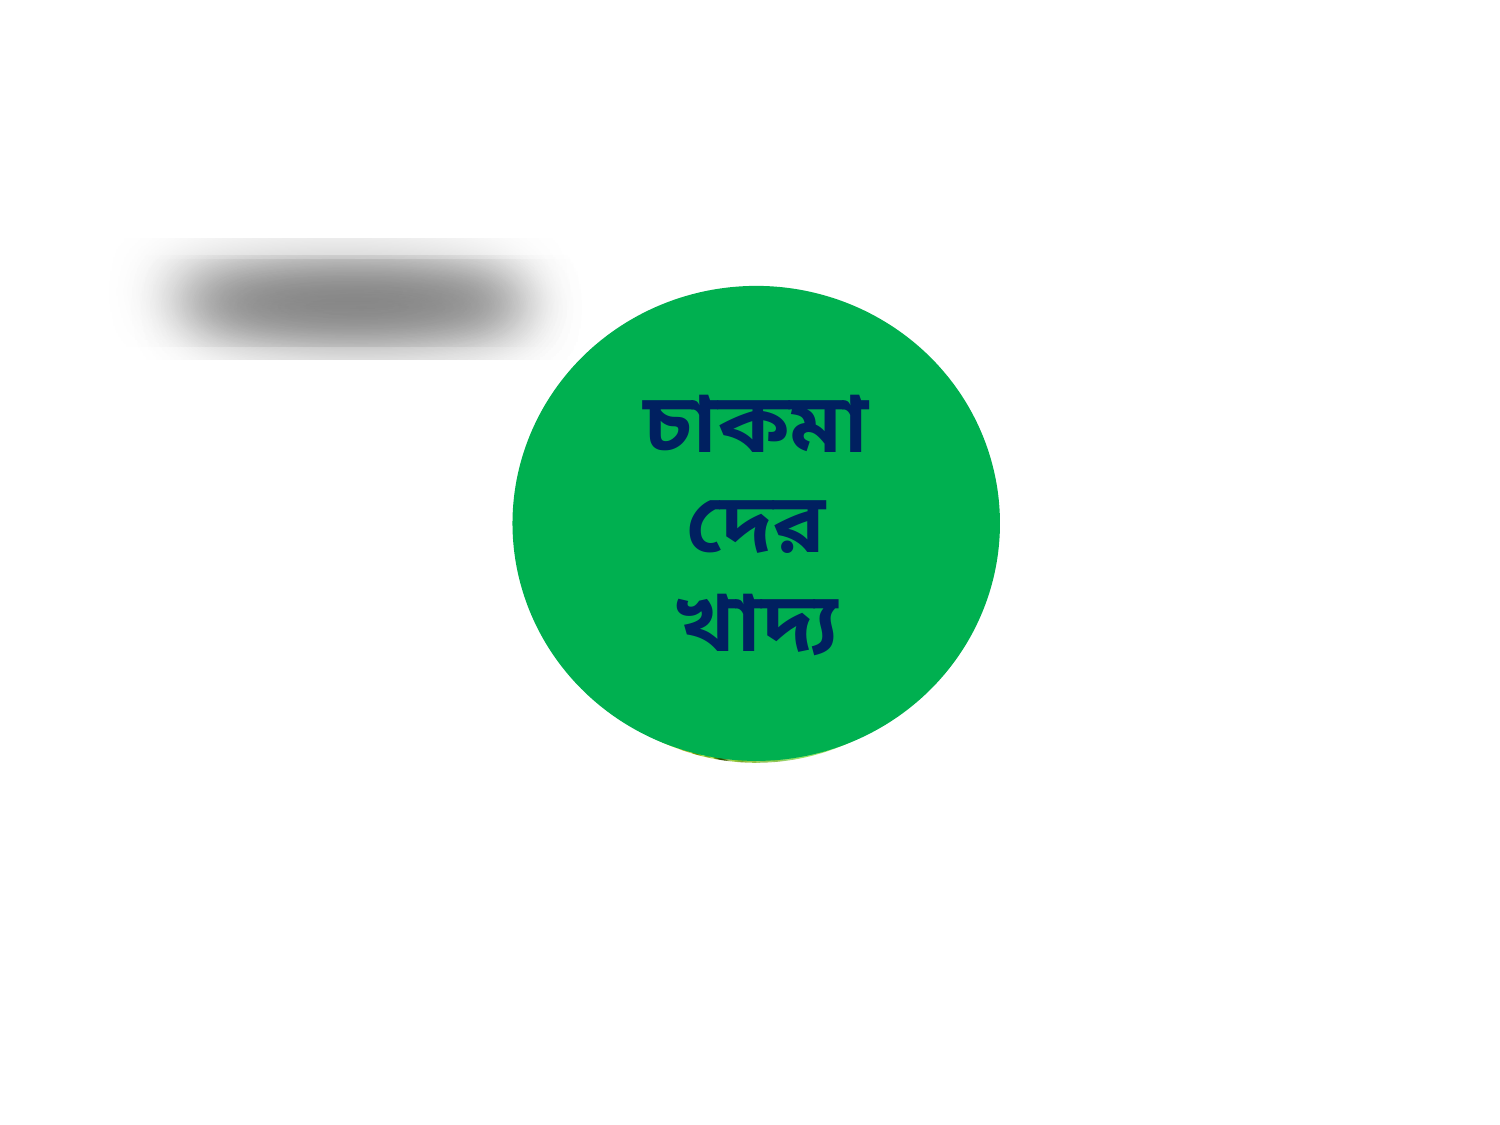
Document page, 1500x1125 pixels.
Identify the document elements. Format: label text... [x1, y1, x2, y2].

text_box প্রিয় খাবার বাঁশের কোড়ল [992, 455, 1003, 592]
picture [524, 287, 988, 764]
text_box প্রিয় খাবার বাঁশের কোড়ল [510, 460, 519, 587]
